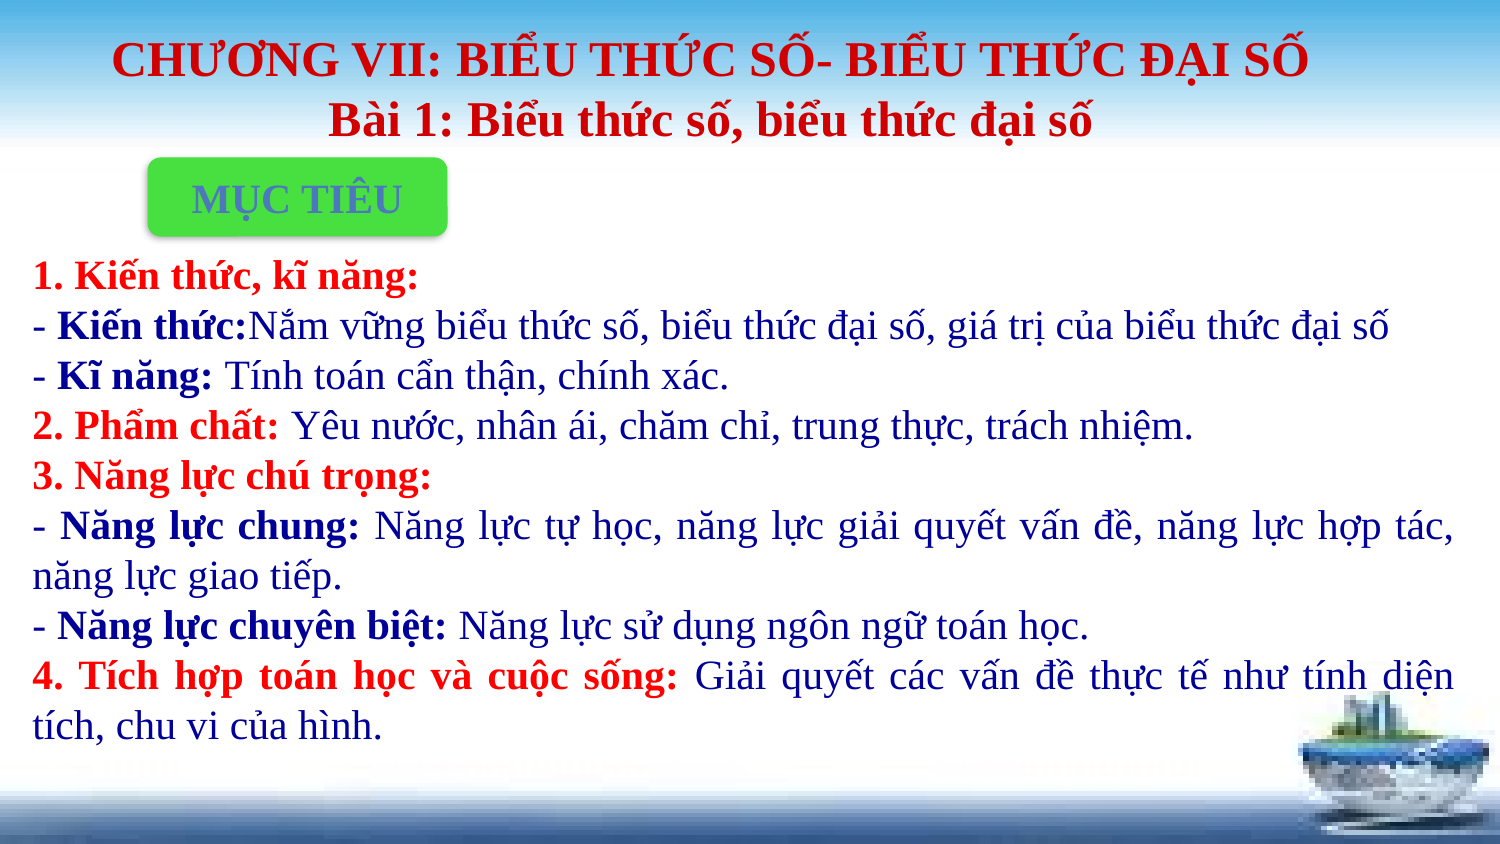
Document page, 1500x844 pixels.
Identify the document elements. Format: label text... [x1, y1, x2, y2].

title CHƯƠNG VII: BIỂU THỨC SỐ- BIỂU THỨC ĐẠI SỐ Bài 1: Biểu thức số, biểu thức đại số [64, 48, 1358, 124]
text_box MỤC TIÊU [147, 157, 448, 237]
text_box 1. Kiến thức, kĩ năng: - Kiến thức:Nắm vững biểu thức số, biểu thức đại số, giá trị của biểu thức đại số - Kĩ năng: Tính toán cẩn thận, chính xác. 2. Phẩm chất: Yêu nước, nhân ái, chăm chỉ, trung thực, trách nhiệm. 3. Năng lực chú trọng: - Năng lực chung: Năng lực tự học, năng lực giải quyết vấn đề, năng lực hợp tác, năng lực giao tiếp. - Năng lực chuyên biệt: Năng lực sử dụng ngôn ngữ toán học. 4. Tích hợp toán học và cuộc sống: Giải quyết các vấn đề thực tế như tính diện tích, chu vi của hình. [17, 239, 1471, 756]
picture [0, 0, 1500, 844]
text_box [324, 86, 1235, 147]
